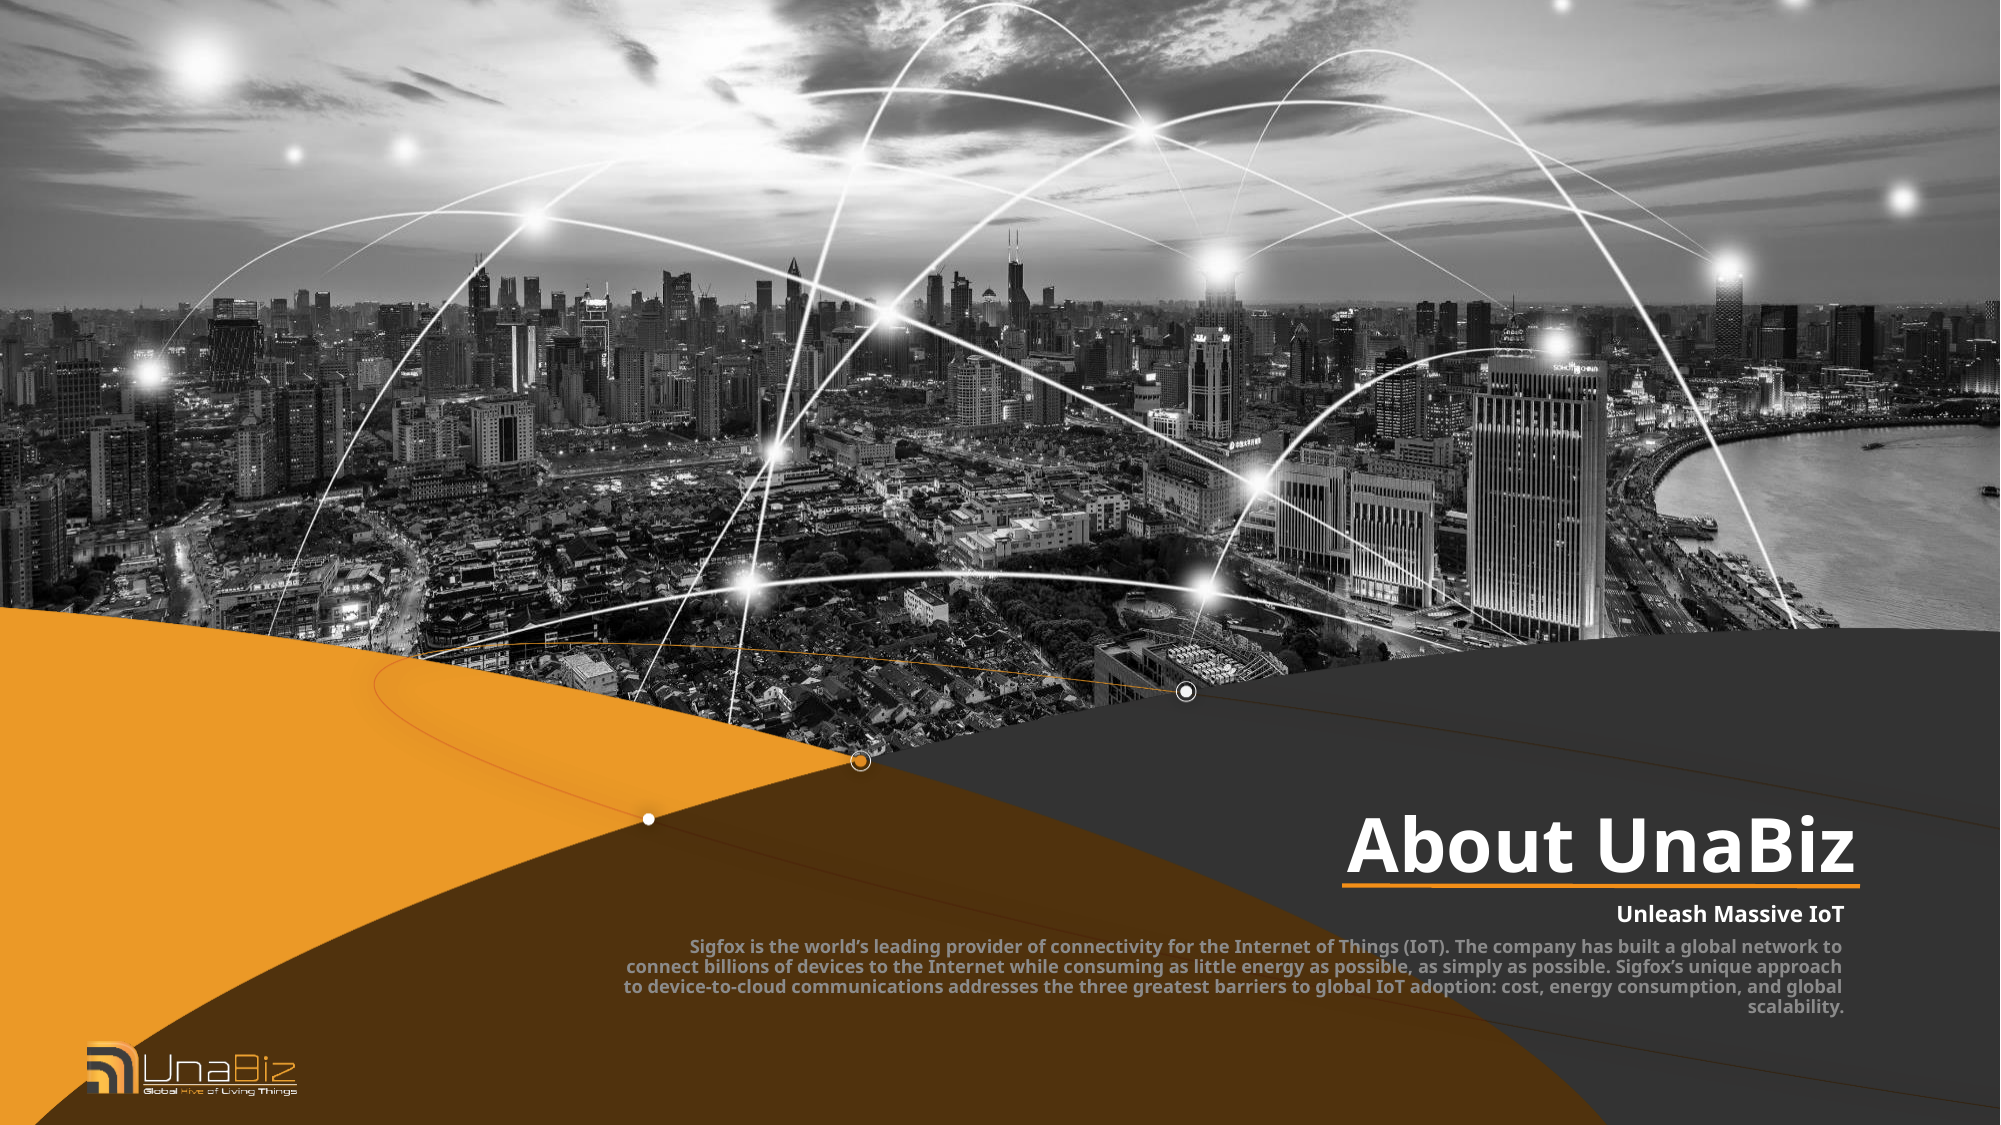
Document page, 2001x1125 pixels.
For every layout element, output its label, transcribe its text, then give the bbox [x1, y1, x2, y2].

picture [0, 0, 2000, 1125]
list Unleash Massive IoT Sigfox is the world’s leading provider of connectivity for the Internet of Things (IoT). The company has built a global network to connect billions of devices to the Internet while consuming as little energy as possible, as simply as possible. Sigfox’s unique approach to device-to-cloud communications addresses the three greatest barriers to global IoT adoption: cost, energy consumption, and global scalability. [598, 896, 1860, 1026]
title About UnaBiz [1291, 589, 1871, 897]
